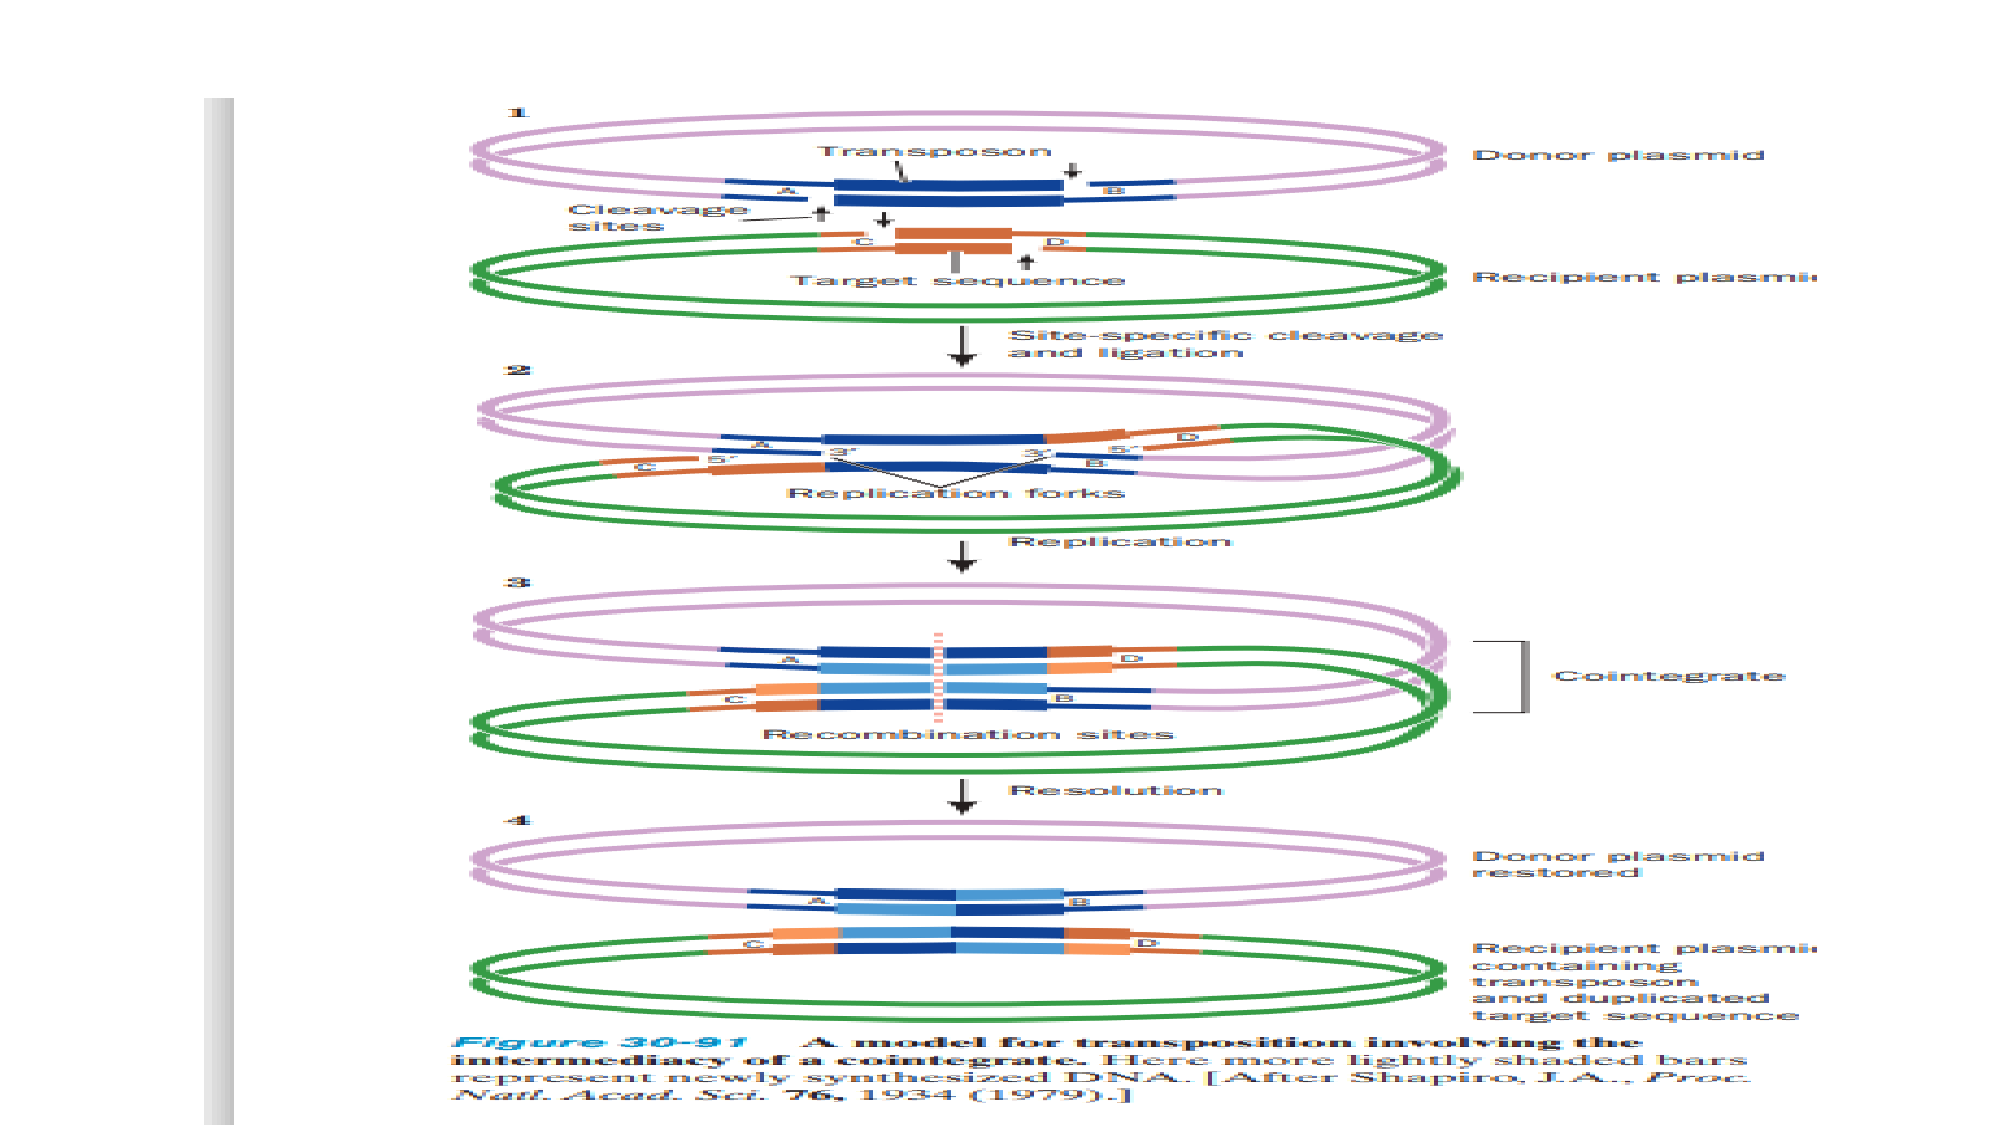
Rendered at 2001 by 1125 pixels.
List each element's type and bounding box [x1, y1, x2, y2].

list [204, 98, 1817, 1125]
